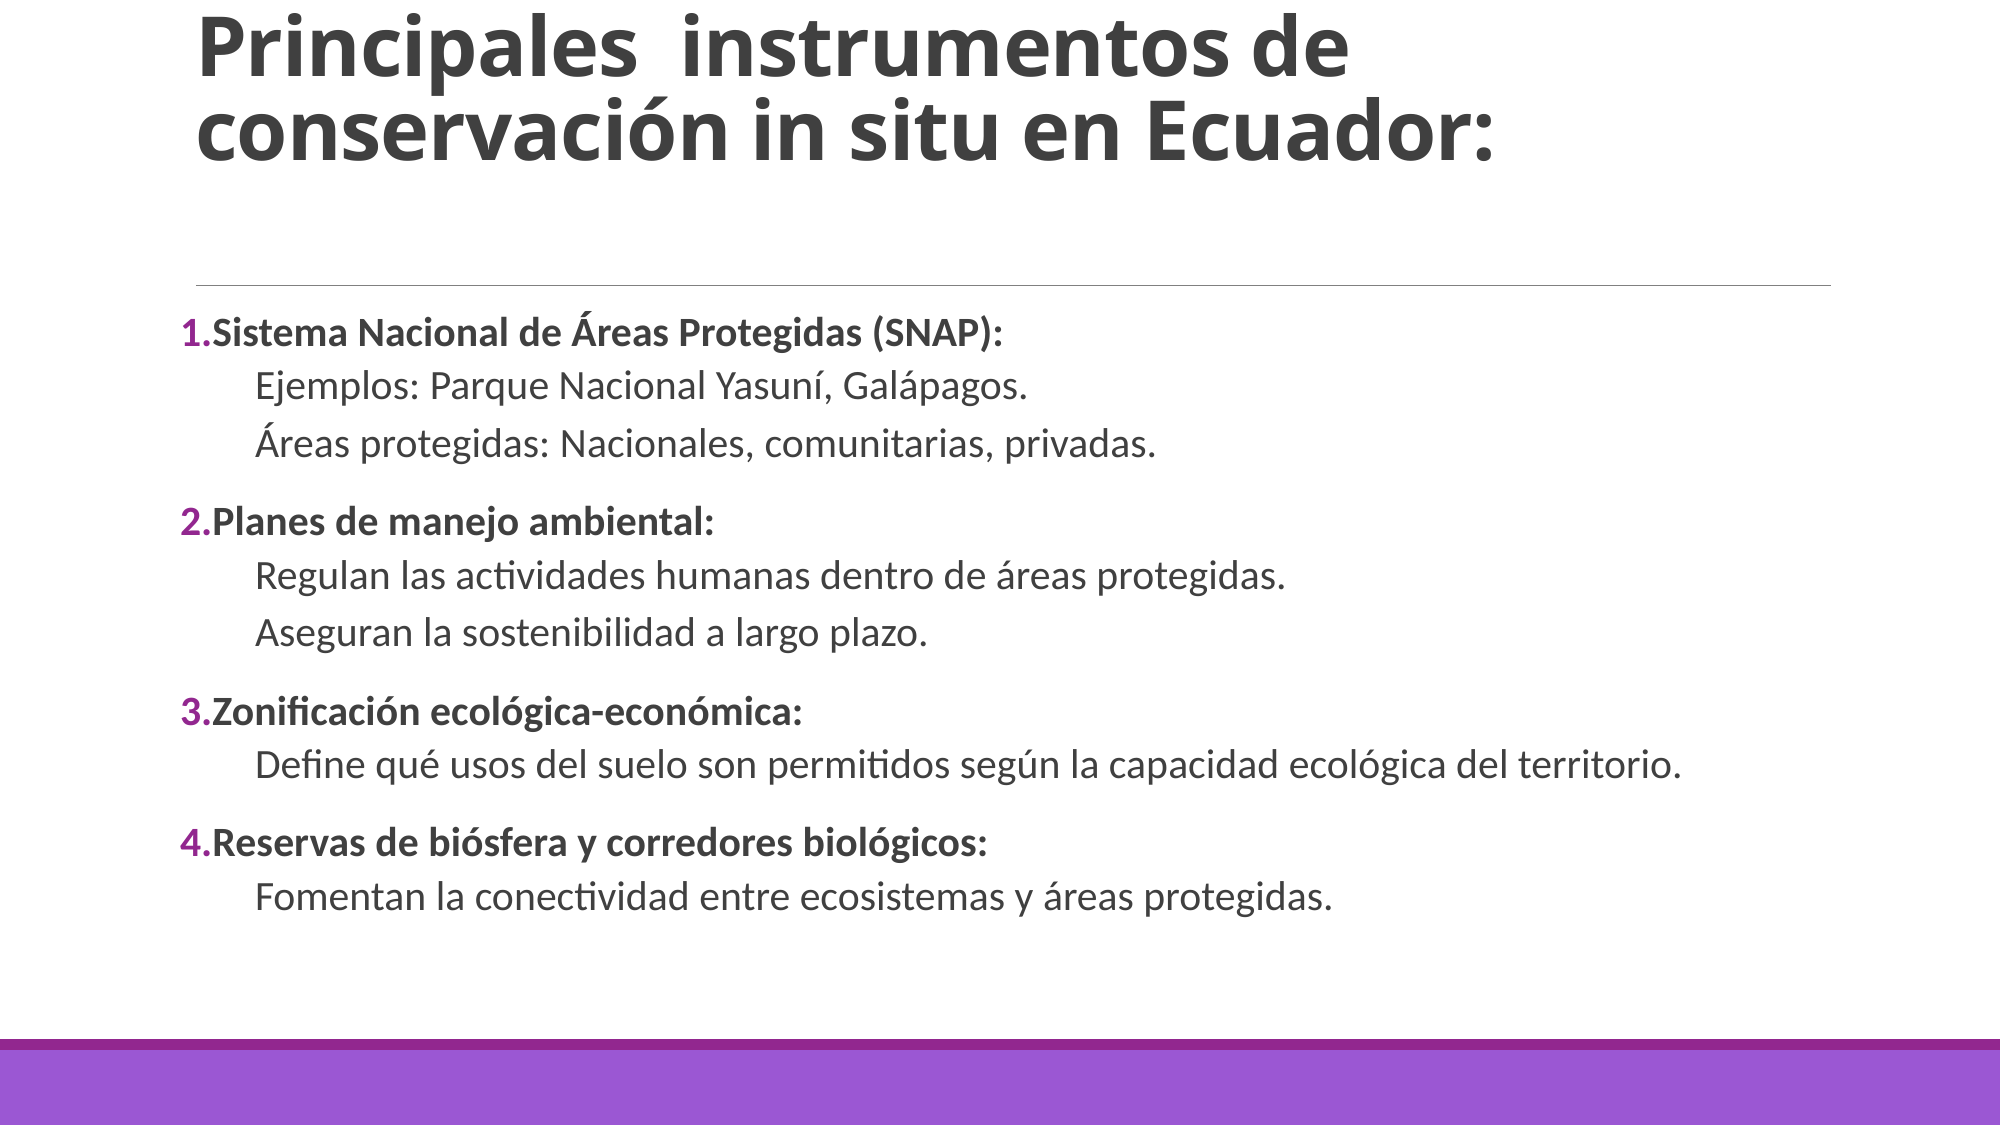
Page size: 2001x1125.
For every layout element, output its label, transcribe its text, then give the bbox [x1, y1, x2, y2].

title Principales instrumentos de conservación in situ en Ecuador: [180, 0, 1830, 285]
list Sistema Nacional de Áreas Protegidas (SNAP): Ejemplos: Parque Nacional Yasuní, Galápagos. Áreas protegidas: Nacionales, comunitarias, privadas. Planes de manejo ambiental: Regulan las actividades humanas dentro de áreas protegidas. Aseguran la sostenibilidad a largo plazo. Zonificación ecológica-económica: Define qué usos del suelo son permitidos según la capacidad ecológica del territorio. Reservas de biósfera y corredores biológicos: Fomentan la conectividad entre ecosistemas y áreas protegidas. [180, 302, 1830, 963]
